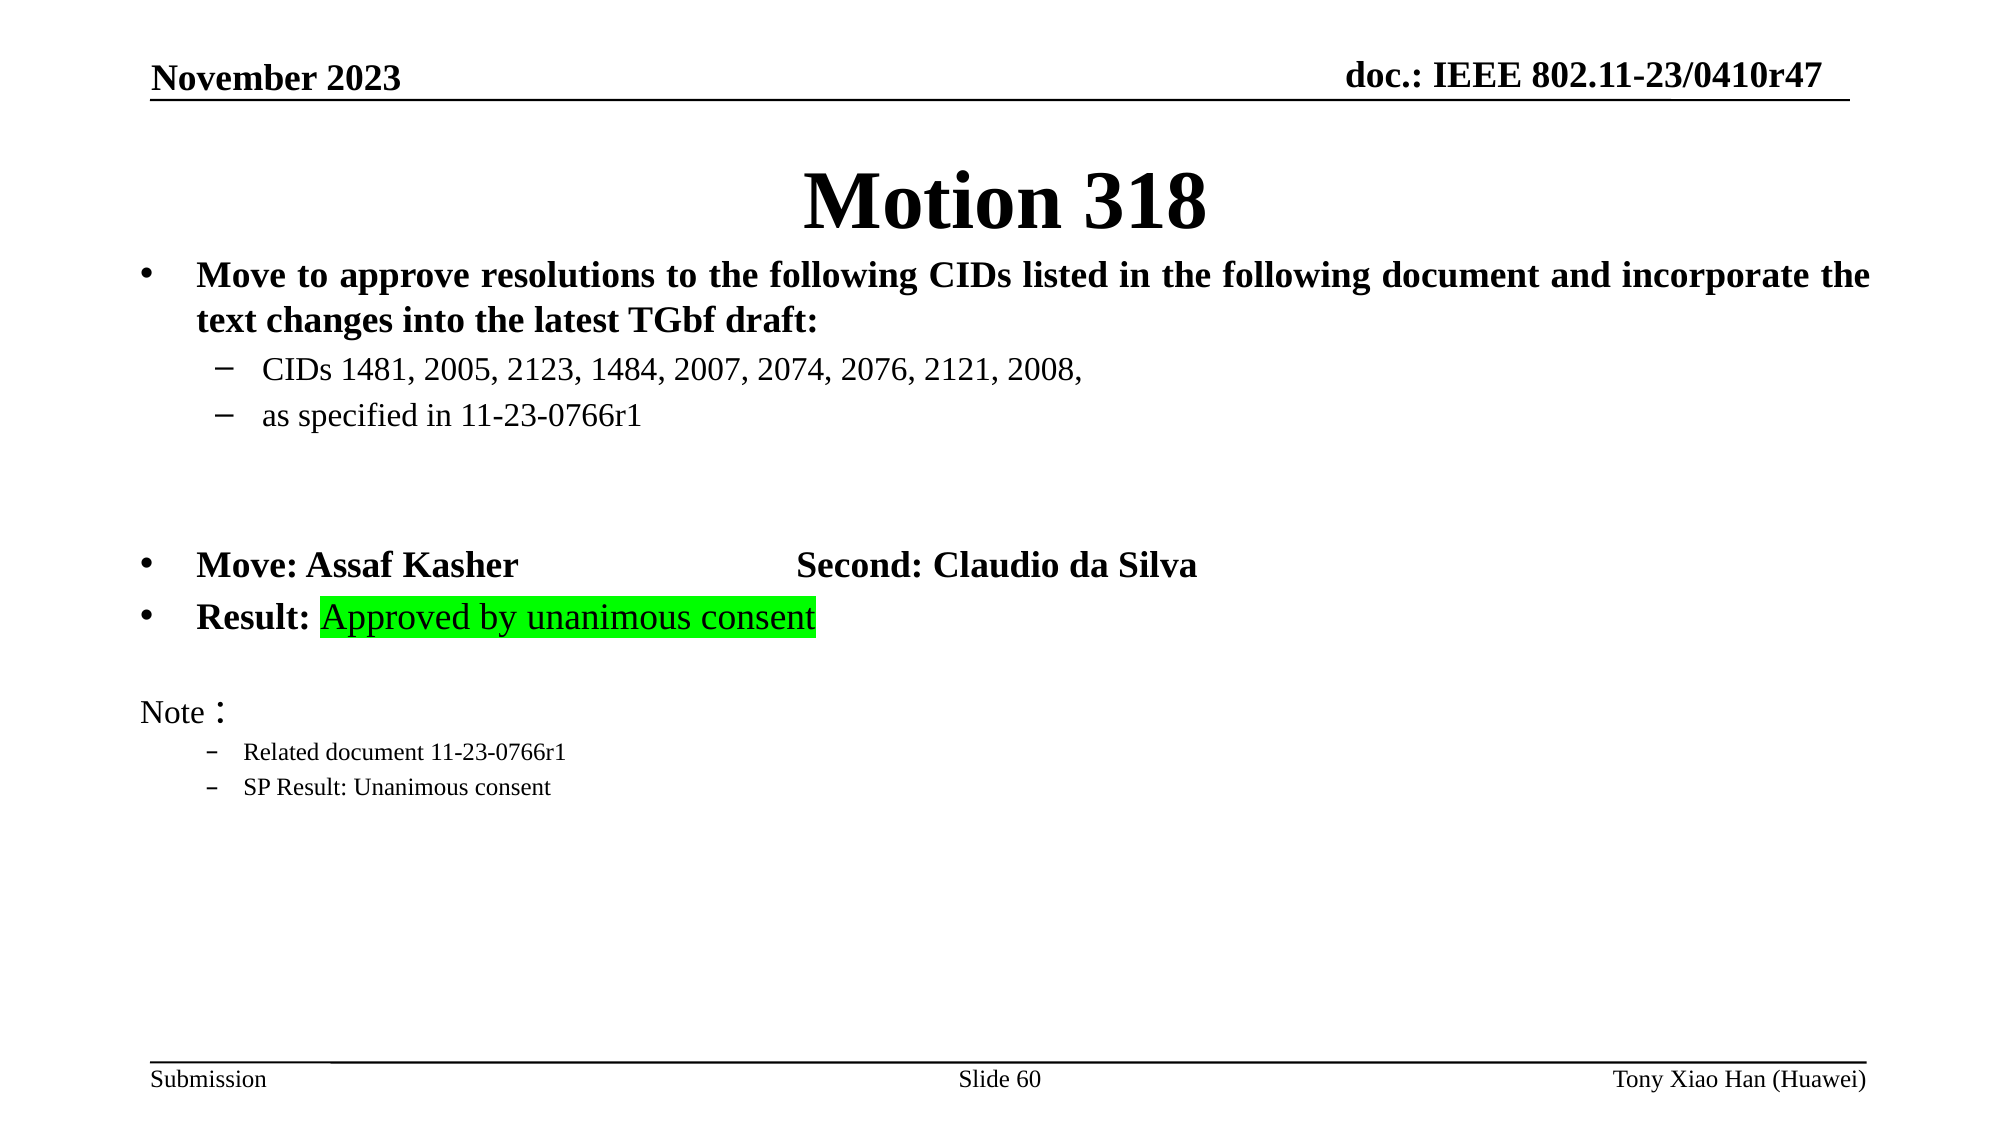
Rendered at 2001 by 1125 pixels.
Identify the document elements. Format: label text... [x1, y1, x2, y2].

text_box Move to approve resolutions to the following CIDs listed in the following document and incorporate the text changes into the latest TGbf draft: CIDs 1481, 2005, 2123, 1484, 2007, 2074, 2076, 2121, 2008, as specified in 11-23-0766r1 Move: Assaf Kasher Second: Claudio da Silva Result: Approved by unanimous consent Note： Related document 11-23-0766r1 SP Result: Unanimous consent [125, 212, 1888, 900]
text_box Motion 318 [368, 137, 1644, 212]
